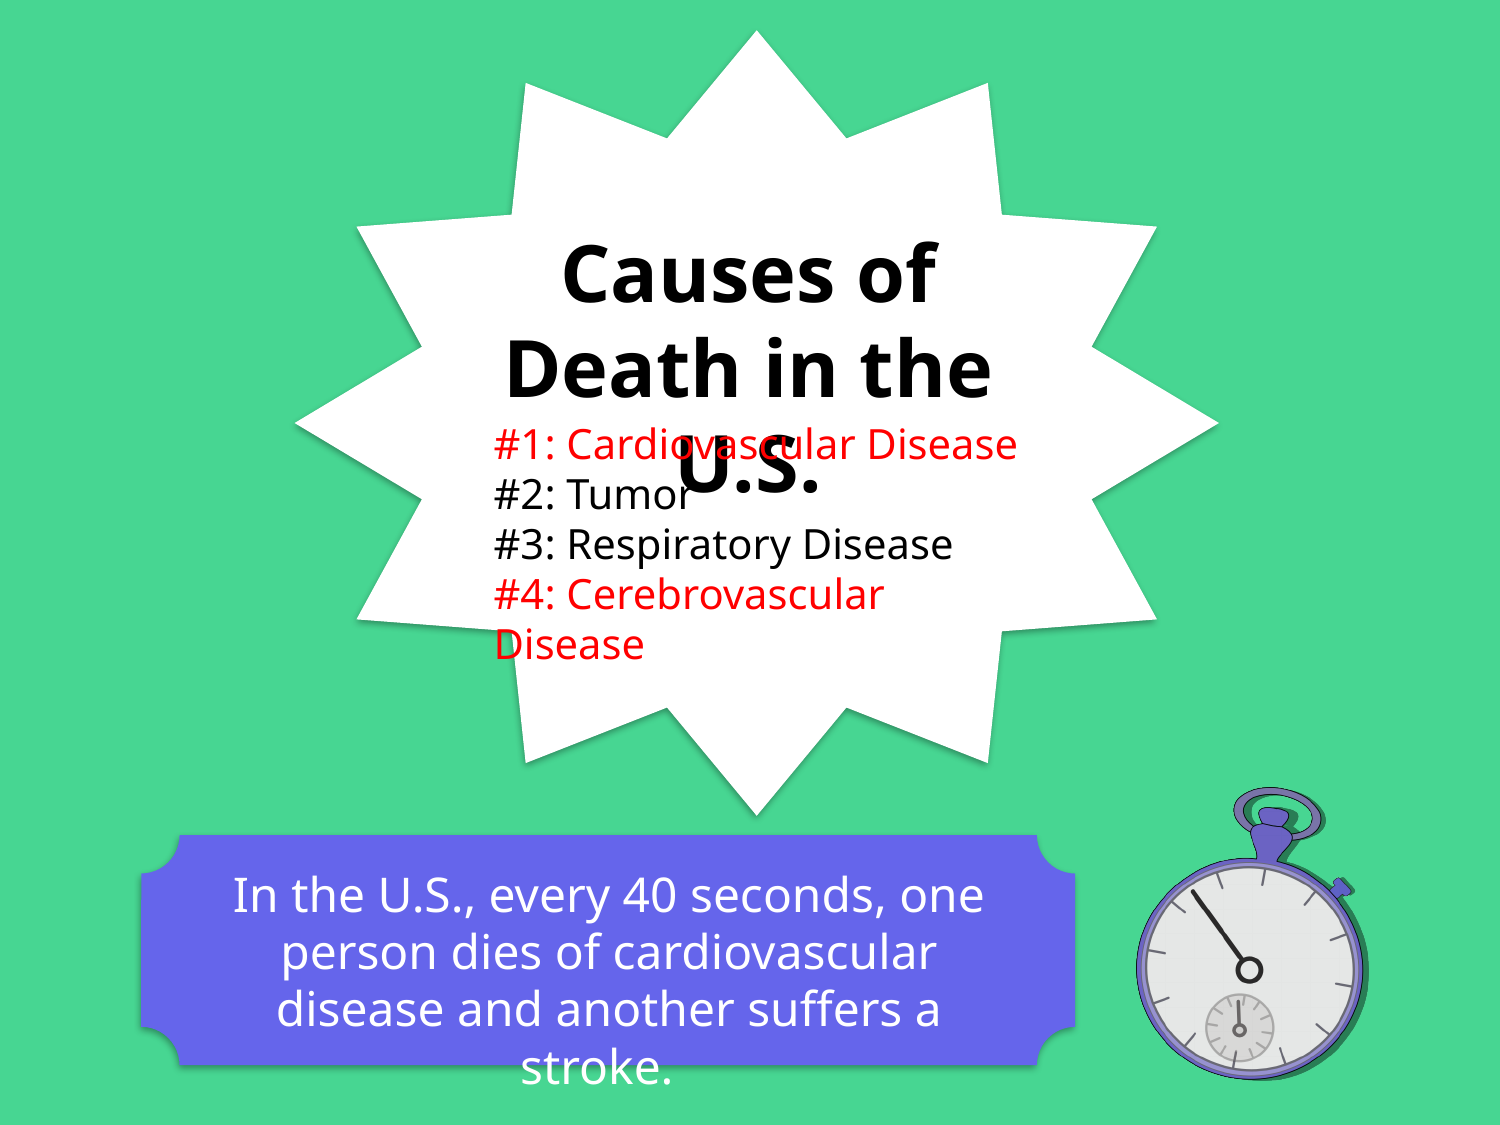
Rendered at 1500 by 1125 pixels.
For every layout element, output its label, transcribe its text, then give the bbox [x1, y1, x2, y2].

text_box [293, 219, 478, 630]
text_box Causes of Death in the U.S. [442, 215, 1054, 516]
text_box [140, 834, 1076, 1066]
text_box [1054, 217, 1220, 629]
picture [1136, 786, 1369, 1081]
text_box #1: Cardiovascular Disease #2: Tumor #3: Respiratory Disease #4: Cerebrovascular Disease [478, 410, 1054, 676]
text_box [515, 676, 998, 817]
text_box [497, 29, 1017, 215]
text_box In the U.S., every 40 seconds, one person dies of cardiovascular disease and another suffers a stroke. [182, 856, 1037, 1102]
